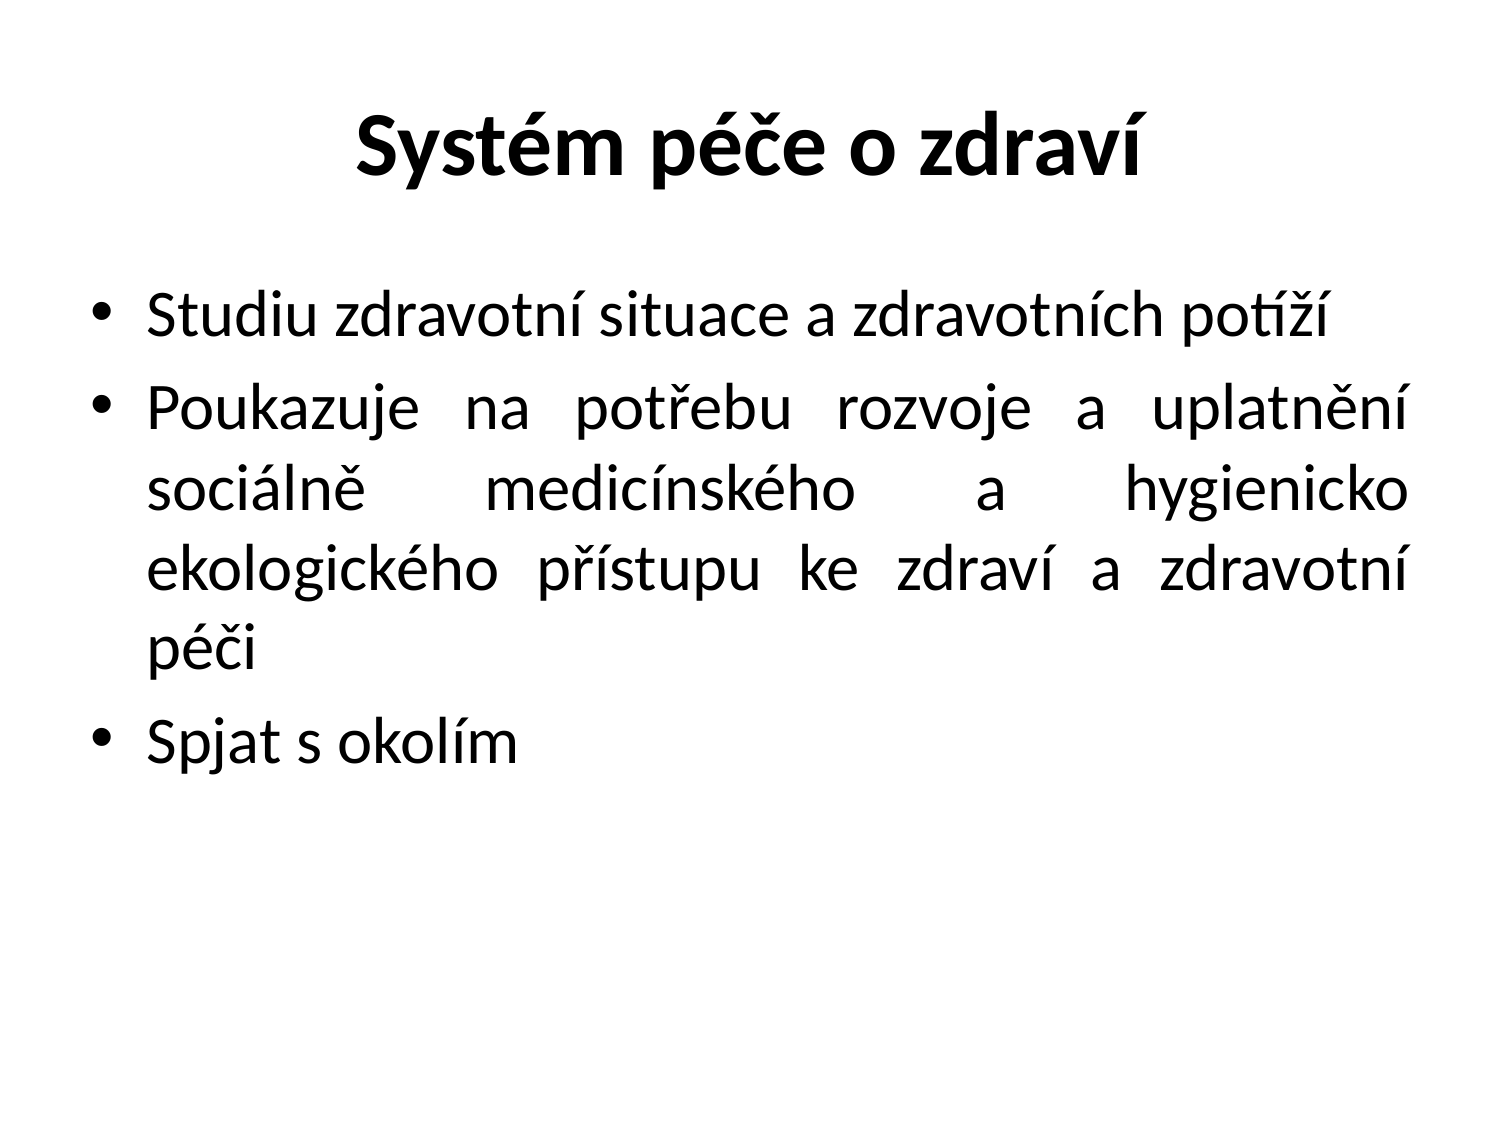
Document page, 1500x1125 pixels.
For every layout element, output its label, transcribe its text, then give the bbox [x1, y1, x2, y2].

list Studiu zdravotní situace a zdravotních potíží Poukazuje na potřebu rozvoje a uplatnění sociálně medicínského a hygienicko ekologického přístupu ke zdraví a zdravotní péči Spjat s okolím [75, 262, 1425, 1005]
title Systém péče o zdraví [75, 45, 1425, 233]
